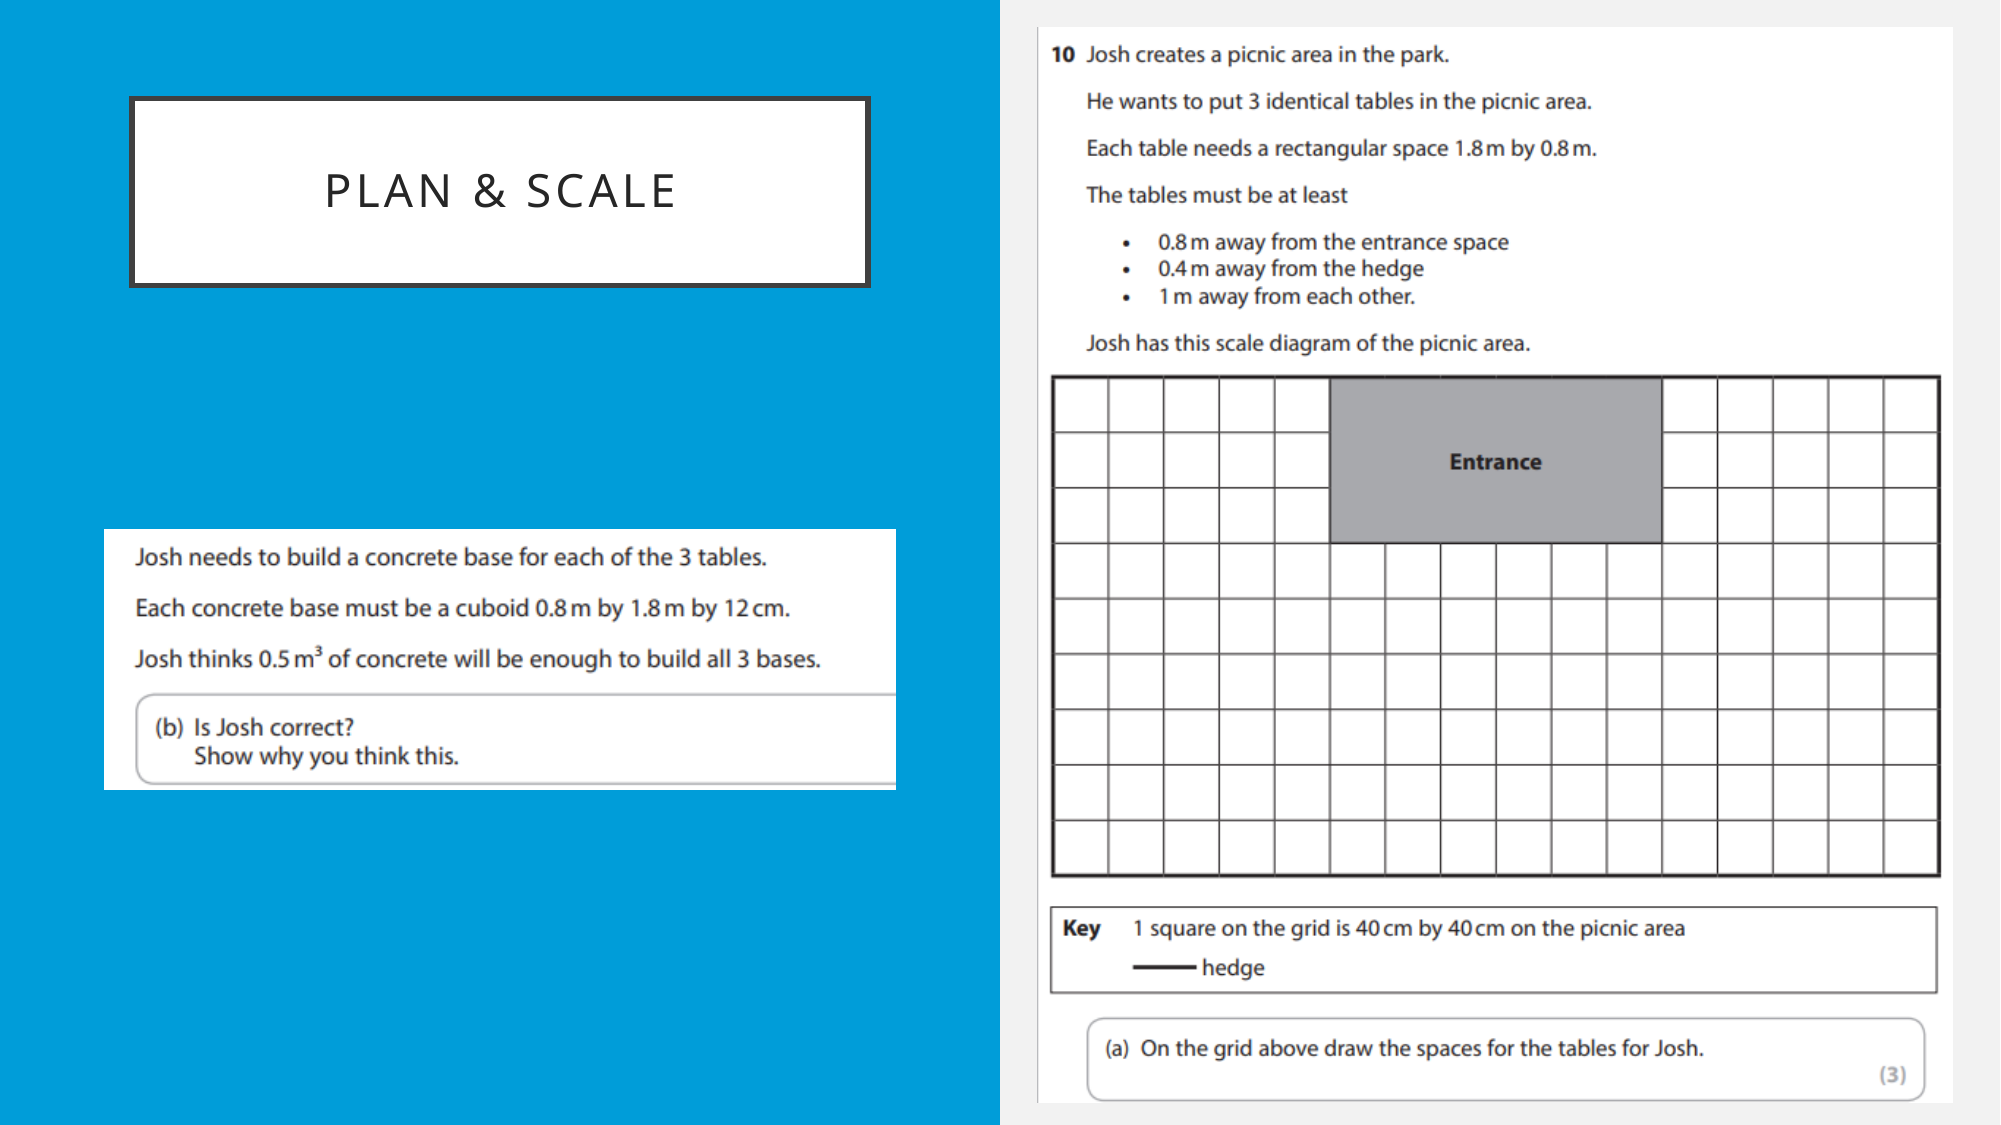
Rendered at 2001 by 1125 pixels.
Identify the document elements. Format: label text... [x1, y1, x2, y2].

title Plan & Scale [129, 96, 871, 288]
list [1037, 27, 1953, 1103]
picture [105, 530, 895, 789]
